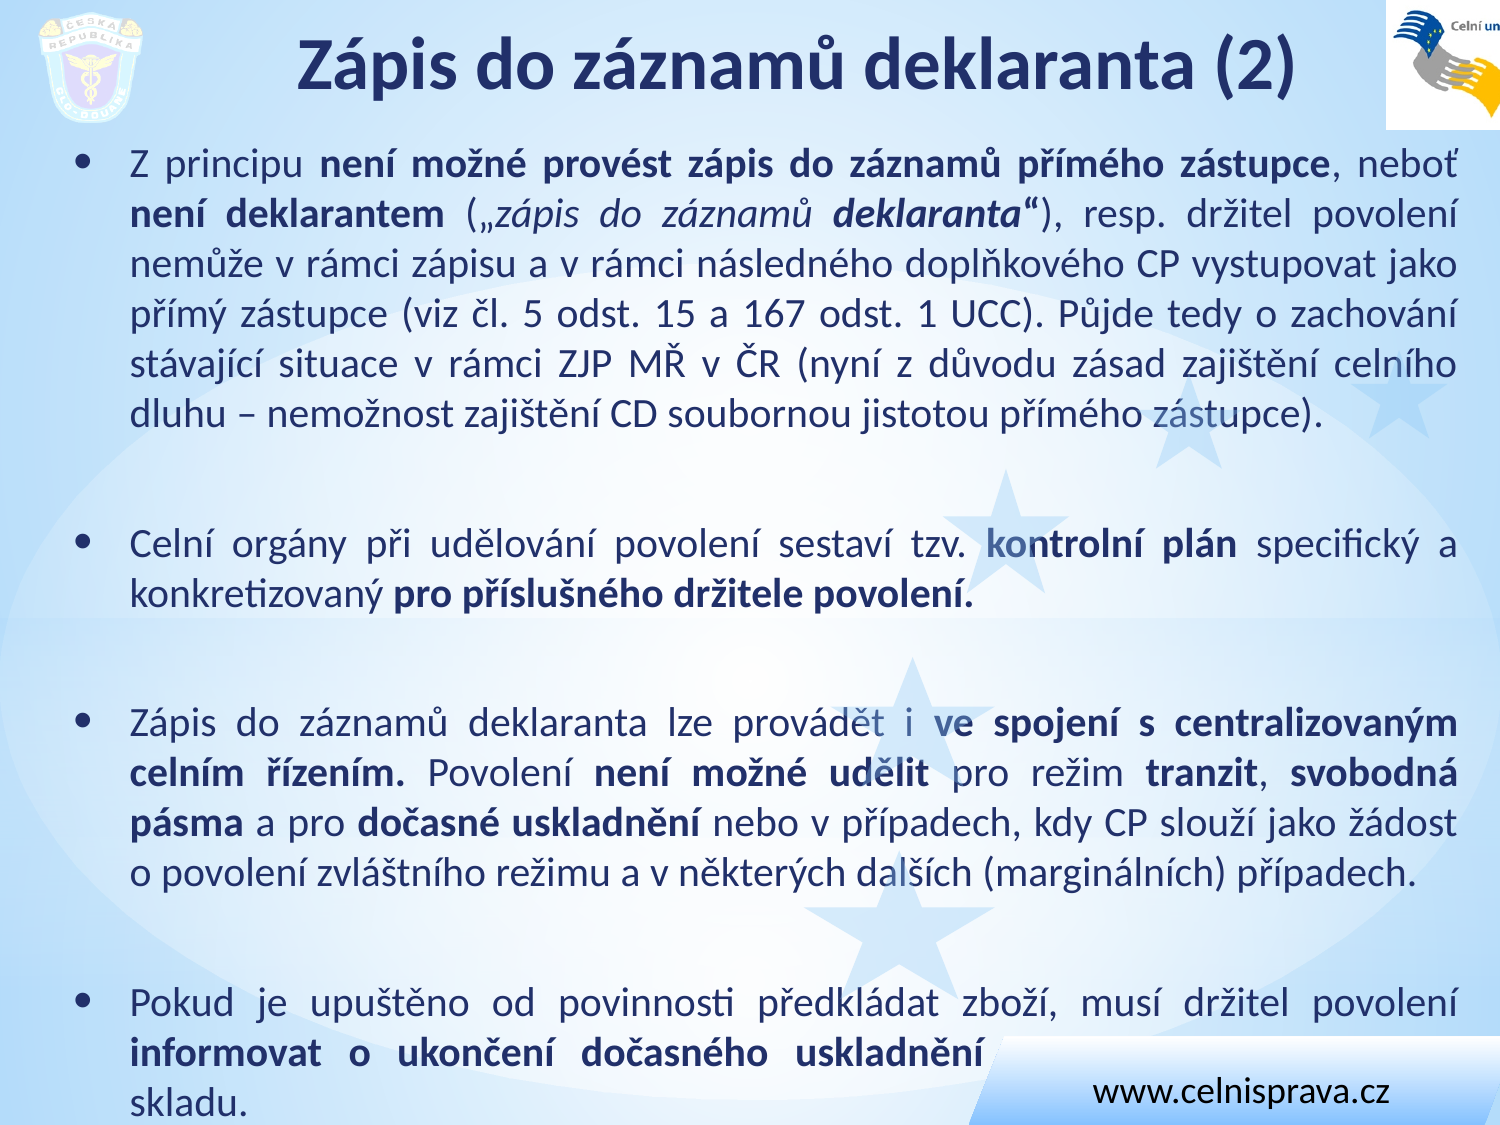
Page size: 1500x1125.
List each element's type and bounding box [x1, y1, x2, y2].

list [29, 78, 33, 1032]
text_box [38, 0, 1500, 1125]
